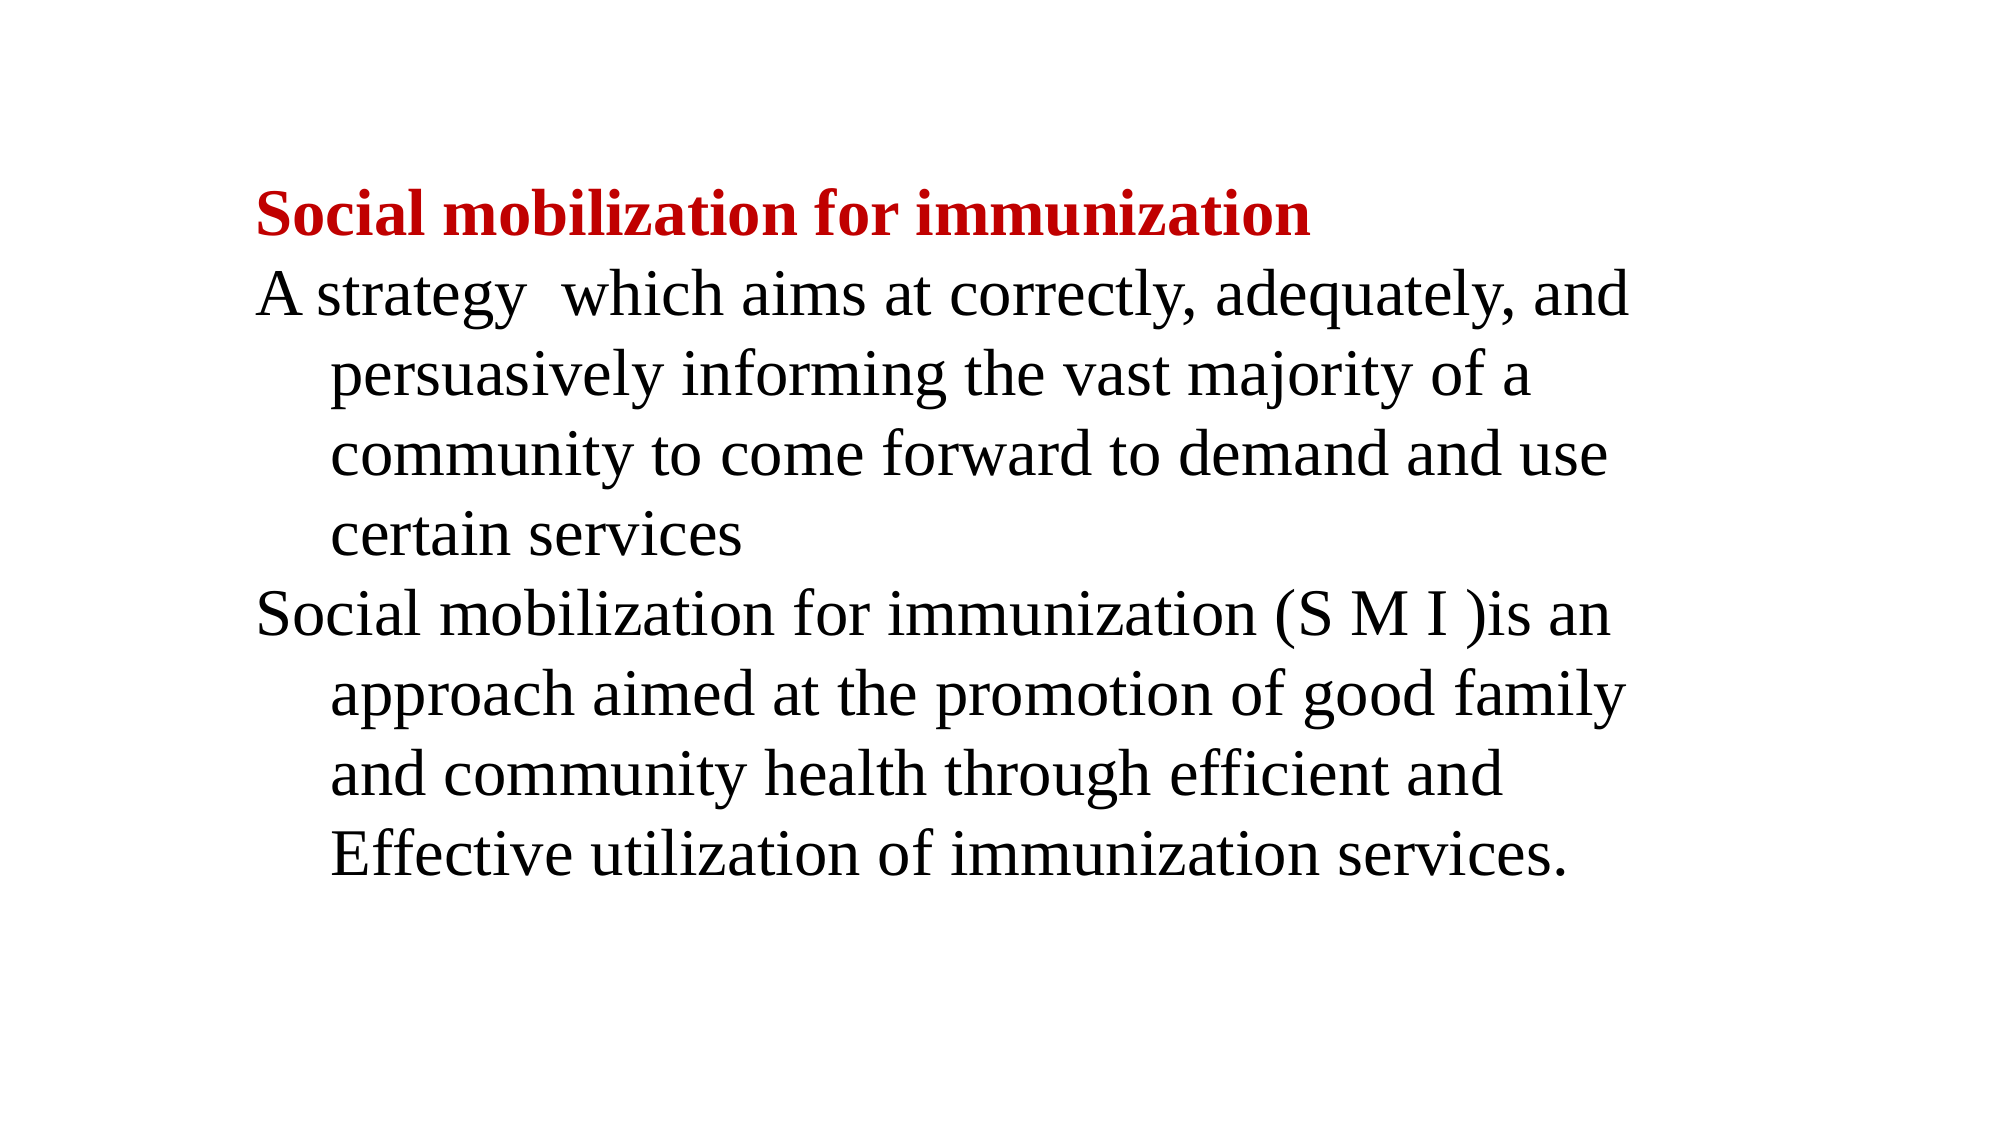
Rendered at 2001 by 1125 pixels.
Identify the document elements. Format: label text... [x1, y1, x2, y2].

text_box Social mobilization for immunization A strategy which aims at correctly, adequately, and persuasively informing the vast majority of a community to come forward to demand and use certain services Social mobilization for immunization (S M I )is an approach aimed at the promotion of good family and community health through efficient and Effective utilization of immunization services. [240, 161, 1754, 897]
